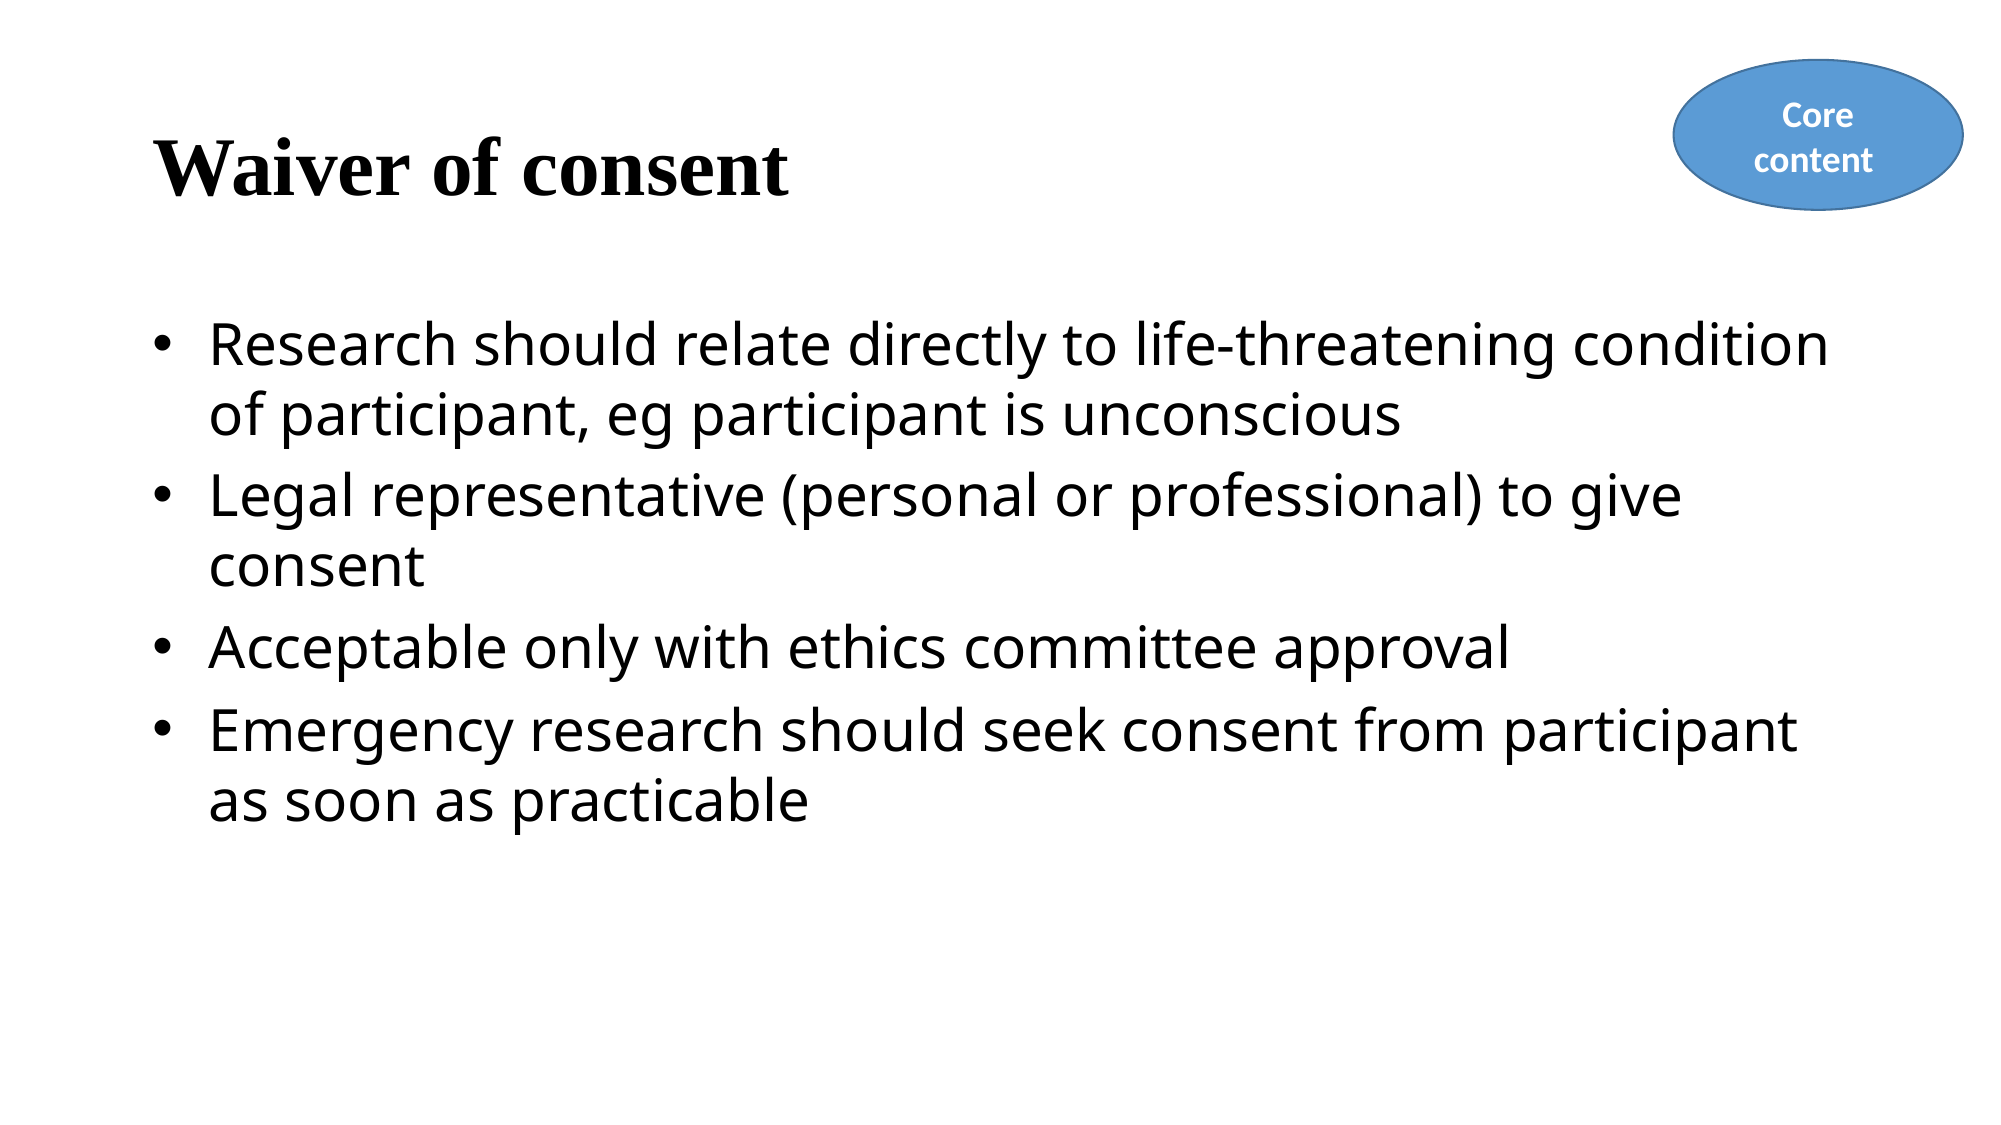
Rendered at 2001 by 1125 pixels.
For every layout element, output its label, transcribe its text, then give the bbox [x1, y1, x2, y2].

title Waiver of consent [137, 59, 1863, 278]
list Research should relate directly to life-threatening condition of participant, eg participant is unconscious Legal representative (personal or professional) to give consent Acceptable only with ethics committee approval Emergency research should seek consent from participant as soon as practicable [137, 299, 1863, 1014]
text_box Core content [1672, 58, 1964, 211]
